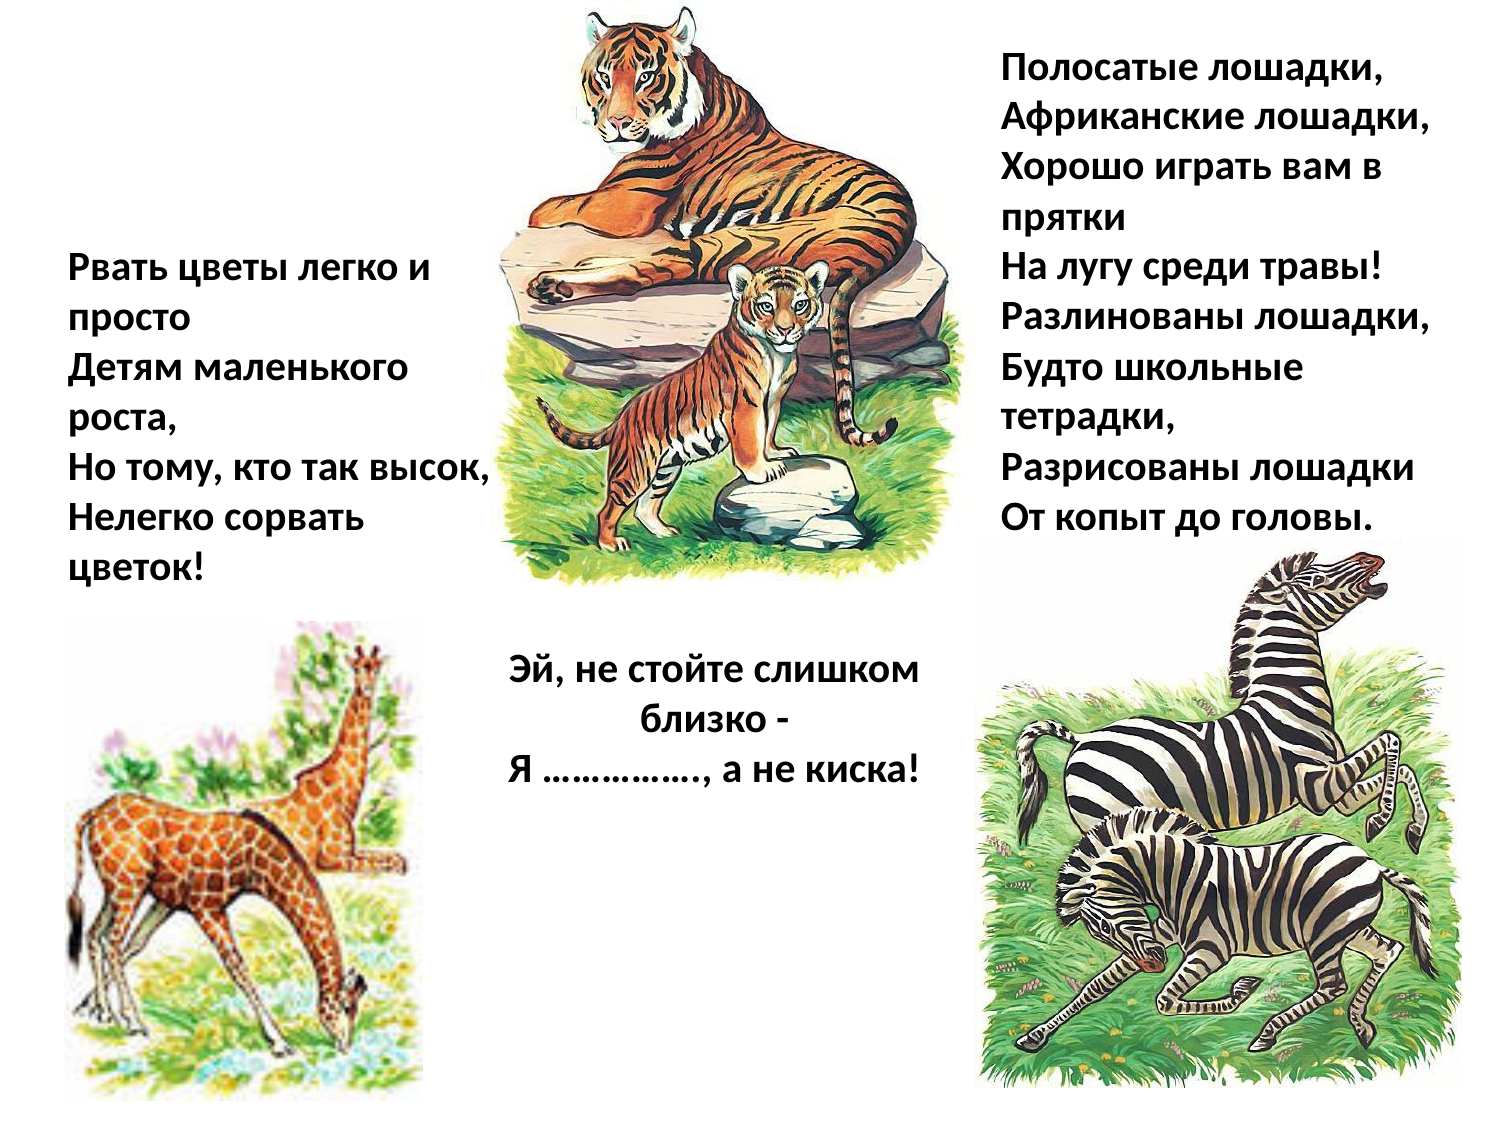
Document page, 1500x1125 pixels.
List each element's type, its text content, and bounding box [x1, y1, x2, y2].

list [974, 540, 1462, 1088]
picture [64, 621, 424, 1102]
text_box Эй, не стойте слишком близко - Я ……………., а не киска! [478, 633, 951, 799]
picture [489, 0, 975, 588]
text_box Полосатые лошадки, Африканские лошадки, Хорошо играть вам в прятки На лугу среди травы! Разлинованы лошадки, Будто школьные тетрадки, Разрисованы лошадки От копыт до головы. [986, 30, 1500, 546]
text_box Рвать цветы легко и просто Детям маленького роста, Но тому, кто так высок, Нелегко сорвать цветок! [53, 231, 526, 597]
